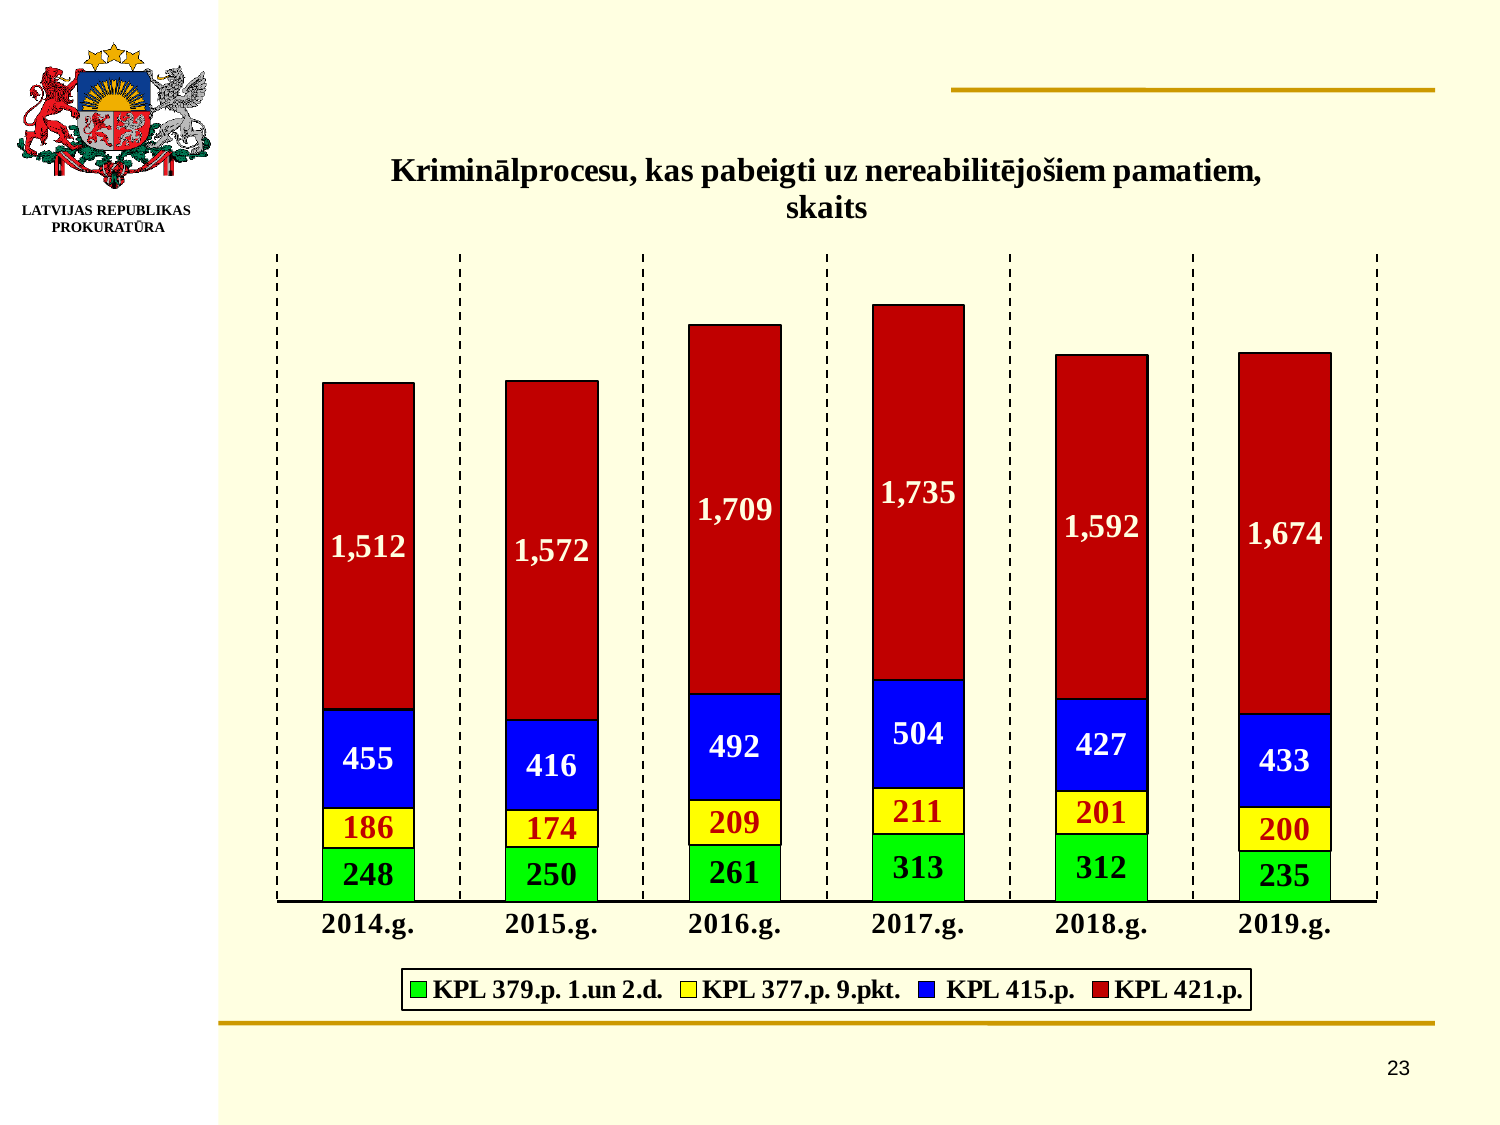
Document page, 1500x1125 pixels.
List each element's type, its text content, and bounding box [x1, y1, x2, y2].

slide_number 23 [1112, 1046, 1426, 1101]
chart [253, 115, 1400, 1012]
picture [17, 42, 212, 189]
